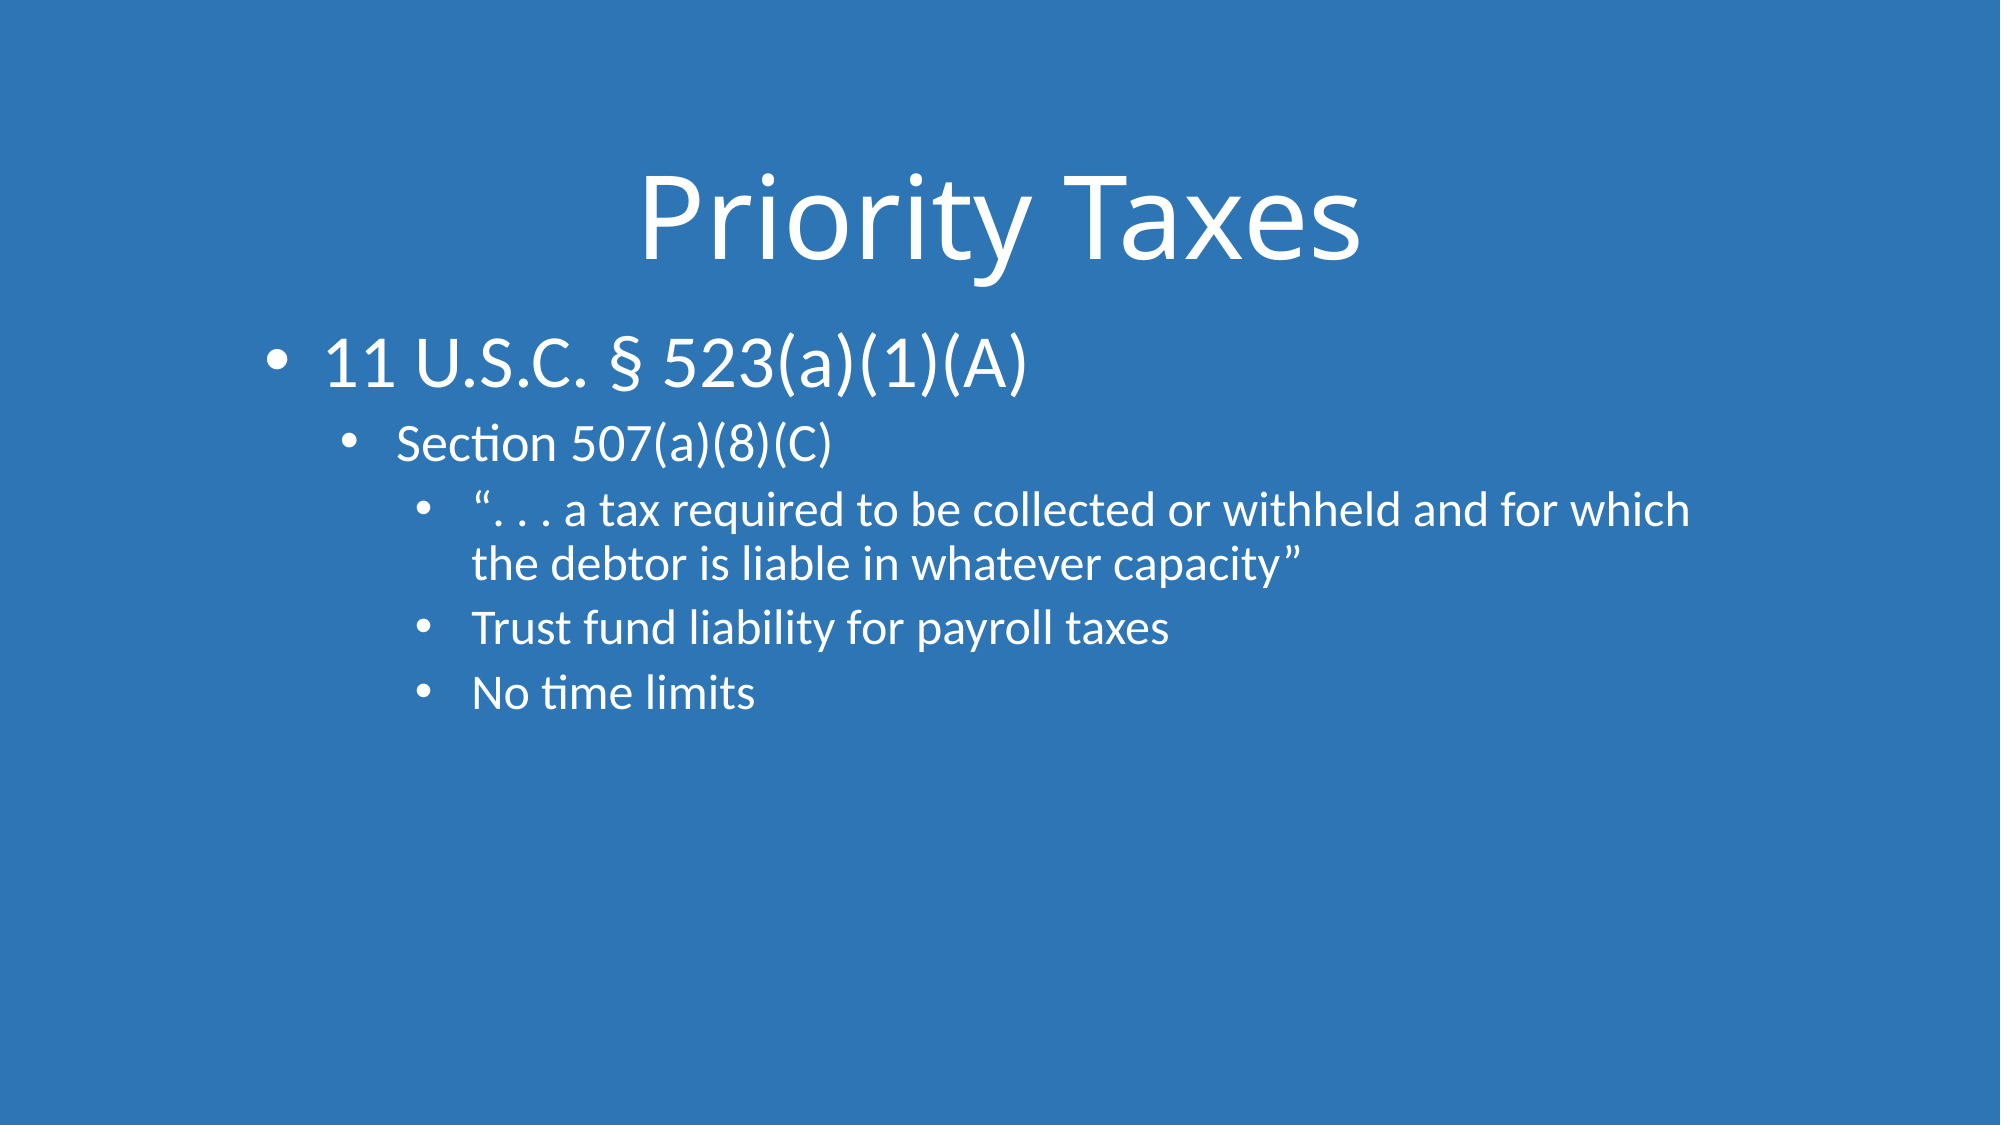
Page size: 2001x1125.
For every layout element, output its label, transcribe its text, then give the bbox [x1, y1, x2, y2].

title Priority Taxes [249, 151, 1750, 293]
subtitle 11 U.S.C. § 523(a)(1)(A) Section 507(a)(8)(C) “. . . a tax required to be collected or withheld and for which the debtor is liable in whatever capacity” Trust fund liability for payroll taxes No time limits [249, 315, 1750, 925]
